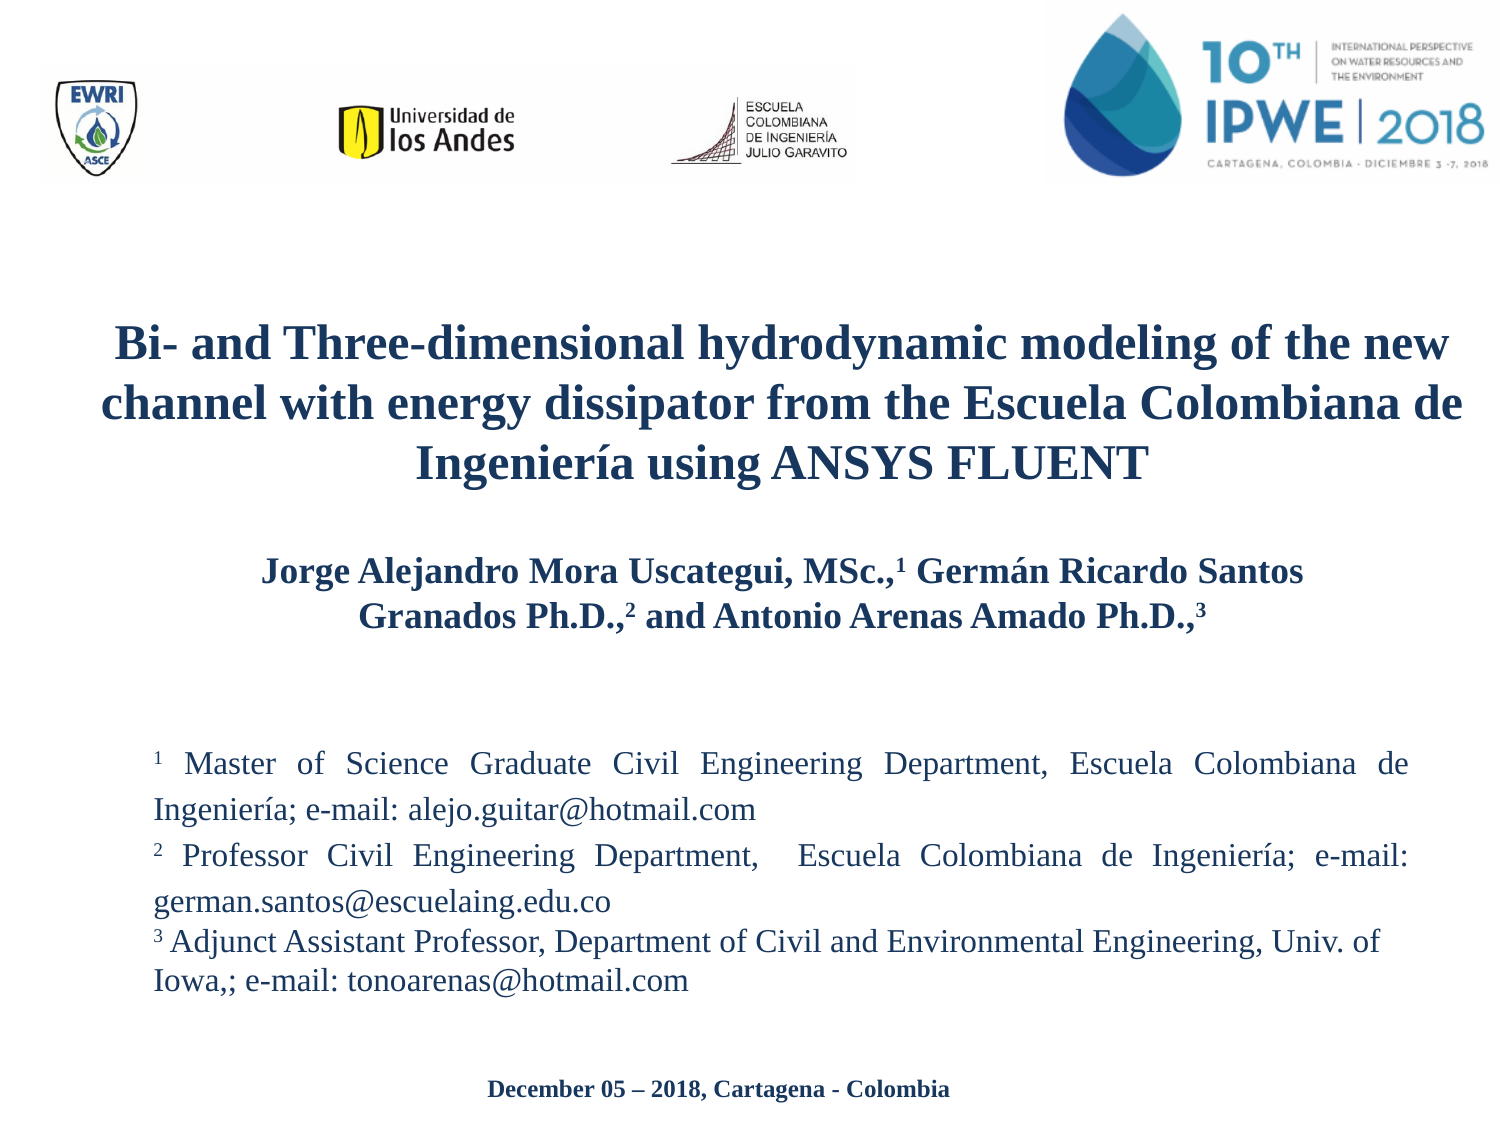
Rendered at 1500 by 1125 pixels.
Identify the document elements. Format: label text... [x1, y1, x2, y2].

subtitle Jorge Alejandro Mora Uscategui, MSc.,1 Germán Ricardo Santos Granados Ph.D.,2 and Antonio Arenas Amado Ph.D.,3 [179, 538, 1386, 701]
picture [41, 66, 857, 185]
text_box 1 Master of Science Graduate Civil Engineering Department, Escuela Colombiana de Ingeniería; e-mail: alejo.guitar@hotmail.com 2 Professor Civil Engineering Department, Escuela Colombiana de Ingeniería; e-mail: german.santos@escuelaing.edu.co 3 Adjunct Assistant Professor, Department of Civil and Environmental Engineering, Univ. of Iowa,; e-mail: tonoarenas@hotmail.com [138, 727, 1427, 1006]
title Bi- and Three-dimensional hydrodynamic modeling of the new channel with energy dissipator from the Escuela Colombiana de Ingeniería using ANSYS FLUENT [67, 326, 1498, 473]
picture [1045, 0, 1500, 184]
